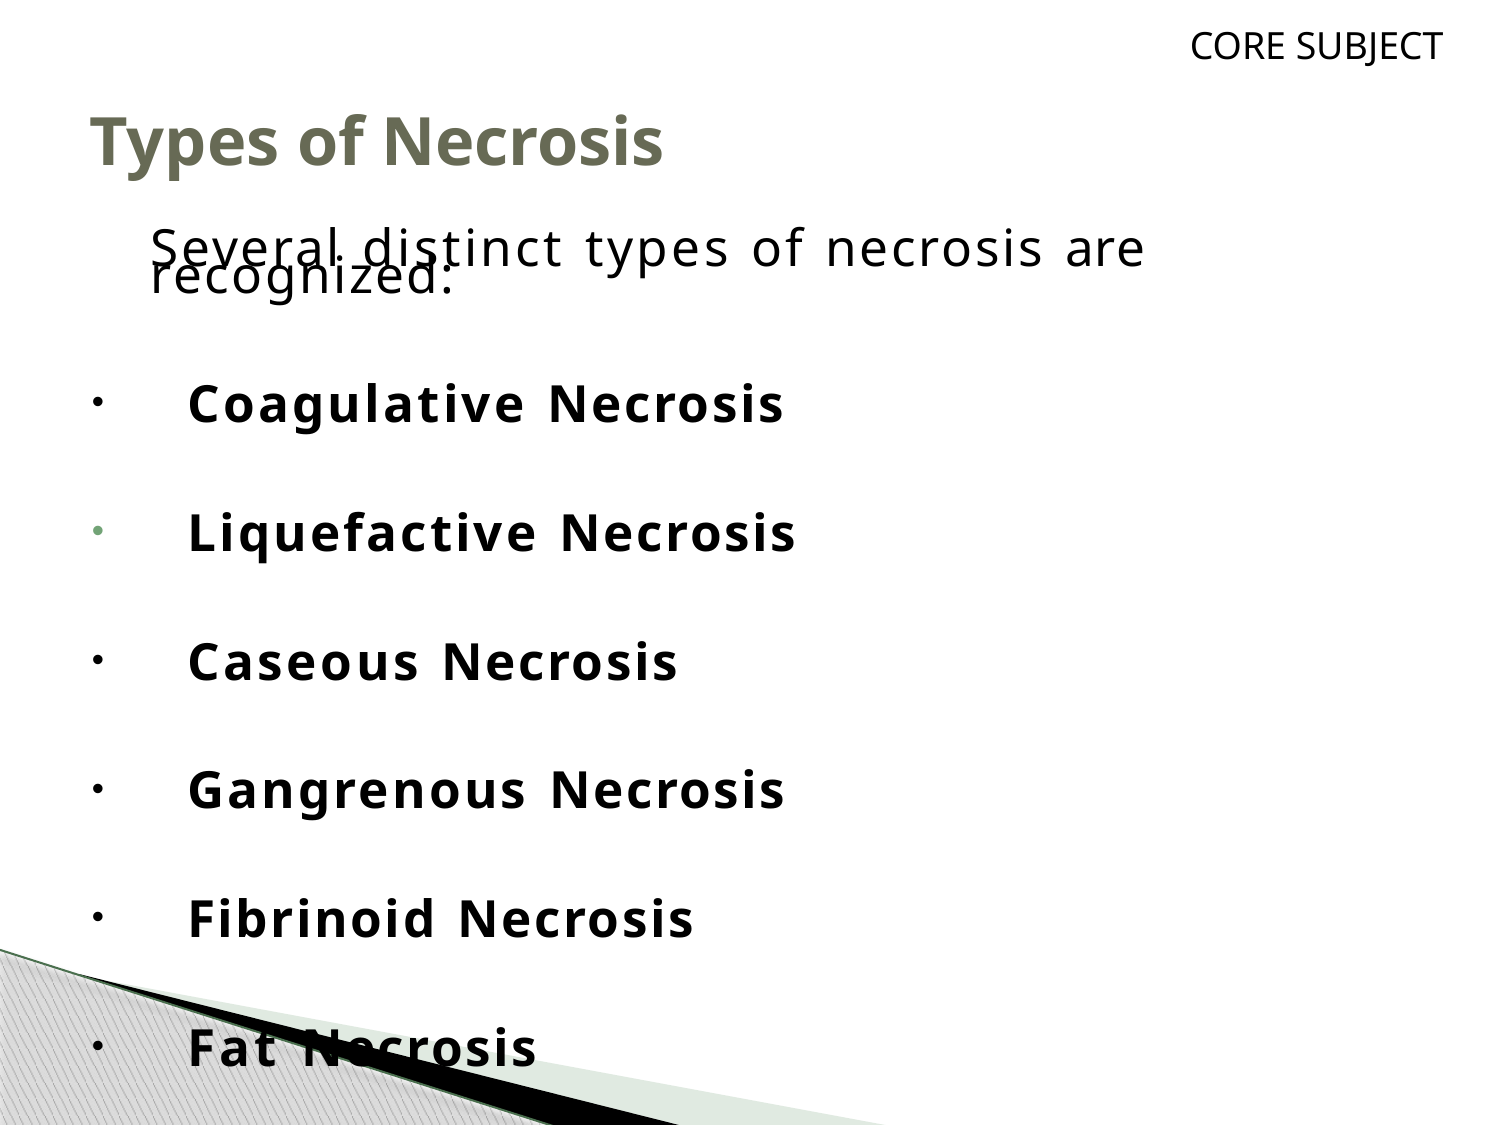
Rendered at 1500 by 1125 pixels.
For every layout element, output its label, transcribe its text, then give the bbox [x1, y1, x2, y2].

text_box CORE SUBJECT [1175, 14, 1500, 75]
list Several distinct types of necrosis are recognized: Coagulative Necrosis Liquefactive Necrosis Caseous Necrosis Gangrenous Necrosis Fibrinoid Necrosis Fat Necrosis [75, 243, 1425, 1088]
title Types of Necrosis [75, 45, 1425, 233]
